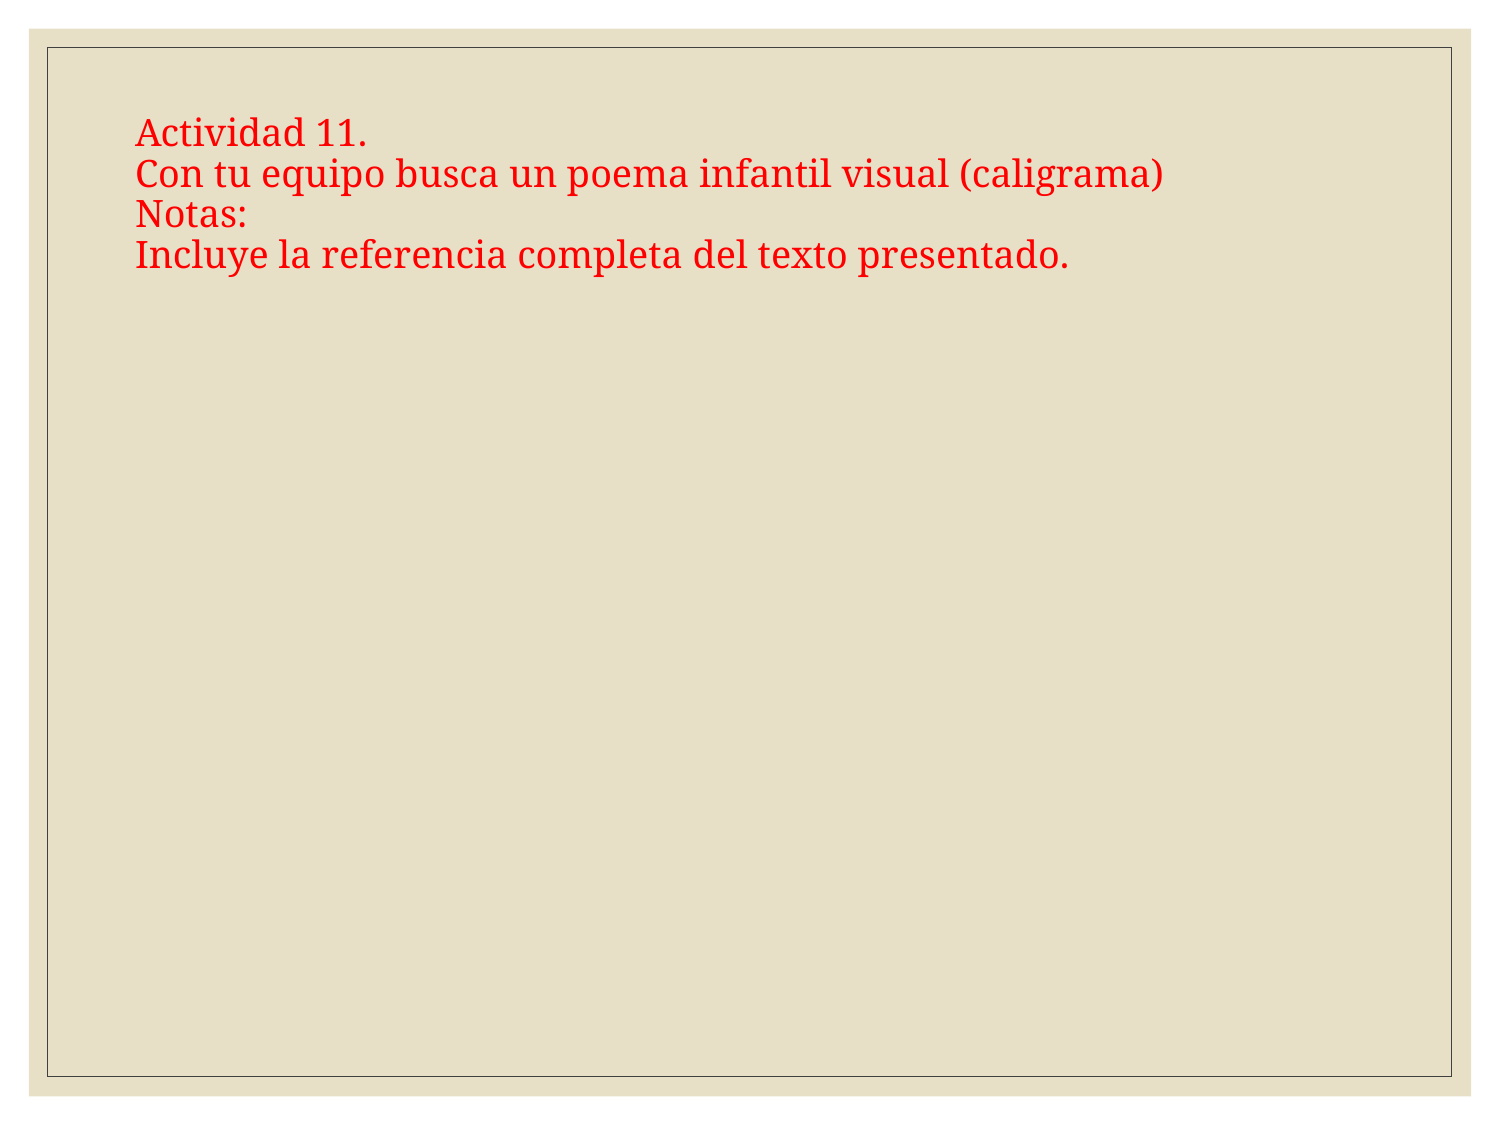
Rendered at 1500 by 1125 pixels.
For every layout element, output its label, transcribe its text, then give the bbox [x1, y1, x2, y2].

title Actividad 11. Con tu equipo busca un poema infantil visual (caligrama) Notas: Incluye la referencia completa del texto presentado. [120, 105, 1380, 331]
